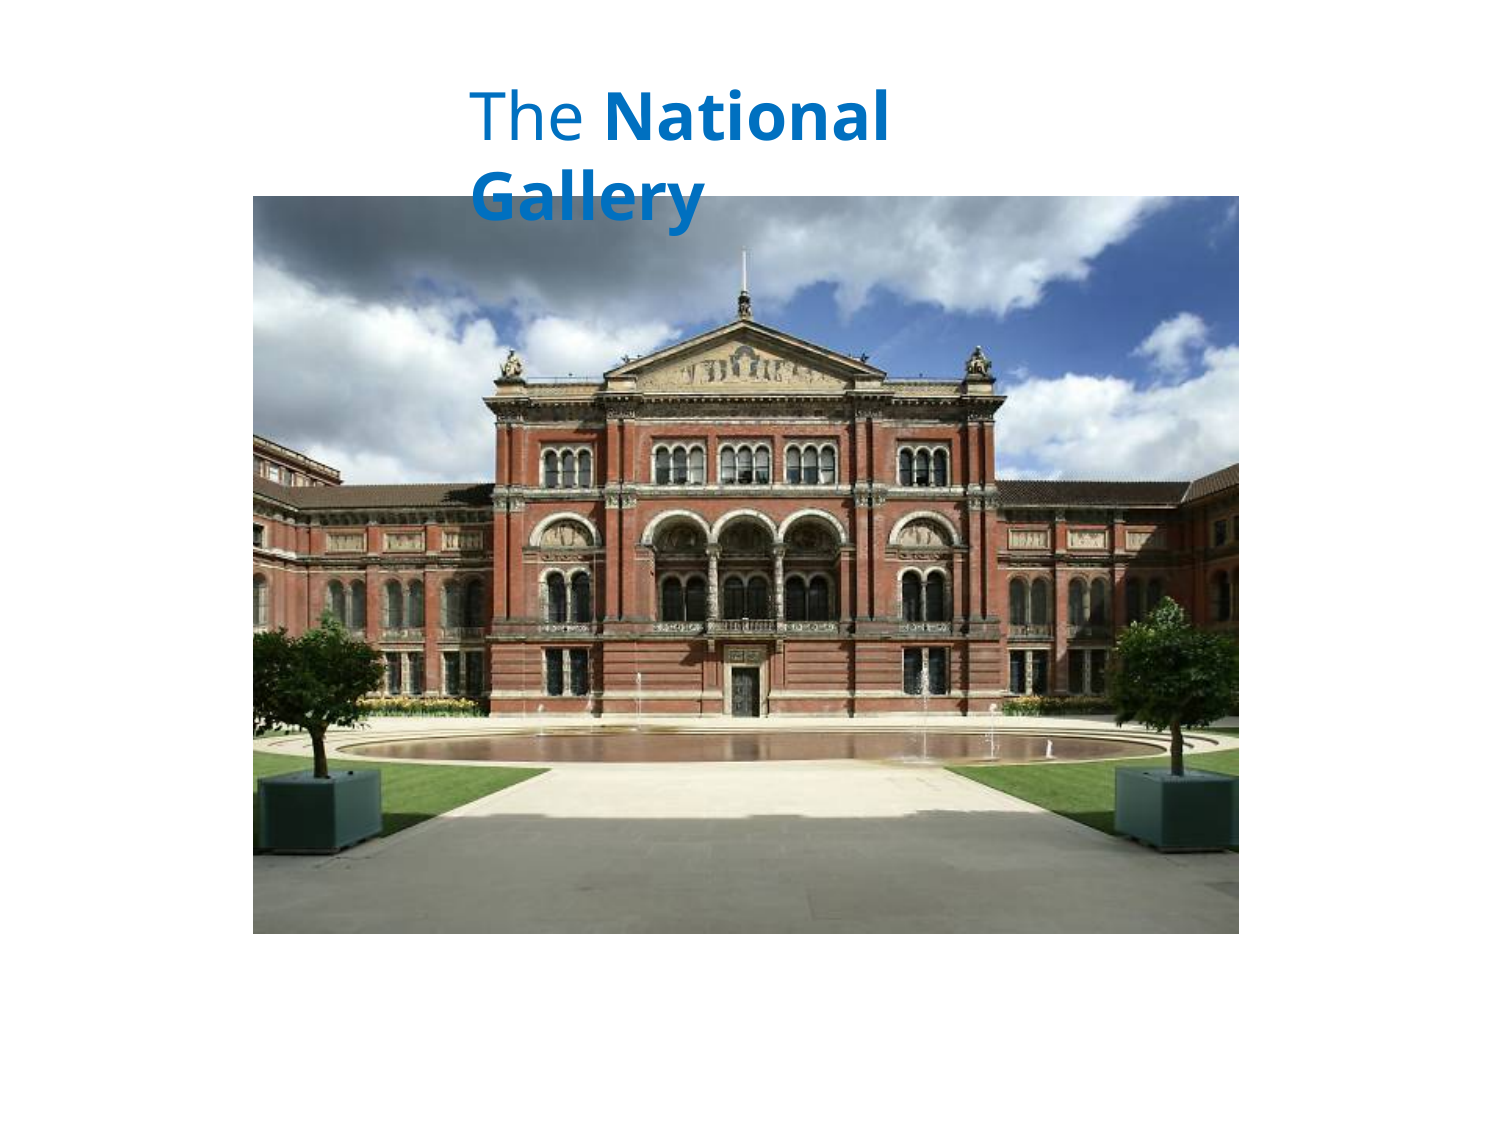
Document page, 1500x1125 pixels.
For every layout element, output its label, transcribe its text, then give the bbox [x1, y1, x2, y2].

text_box The National Gallery [454, 66, 998, 194]
picture [253, 195, 1239, 934]
